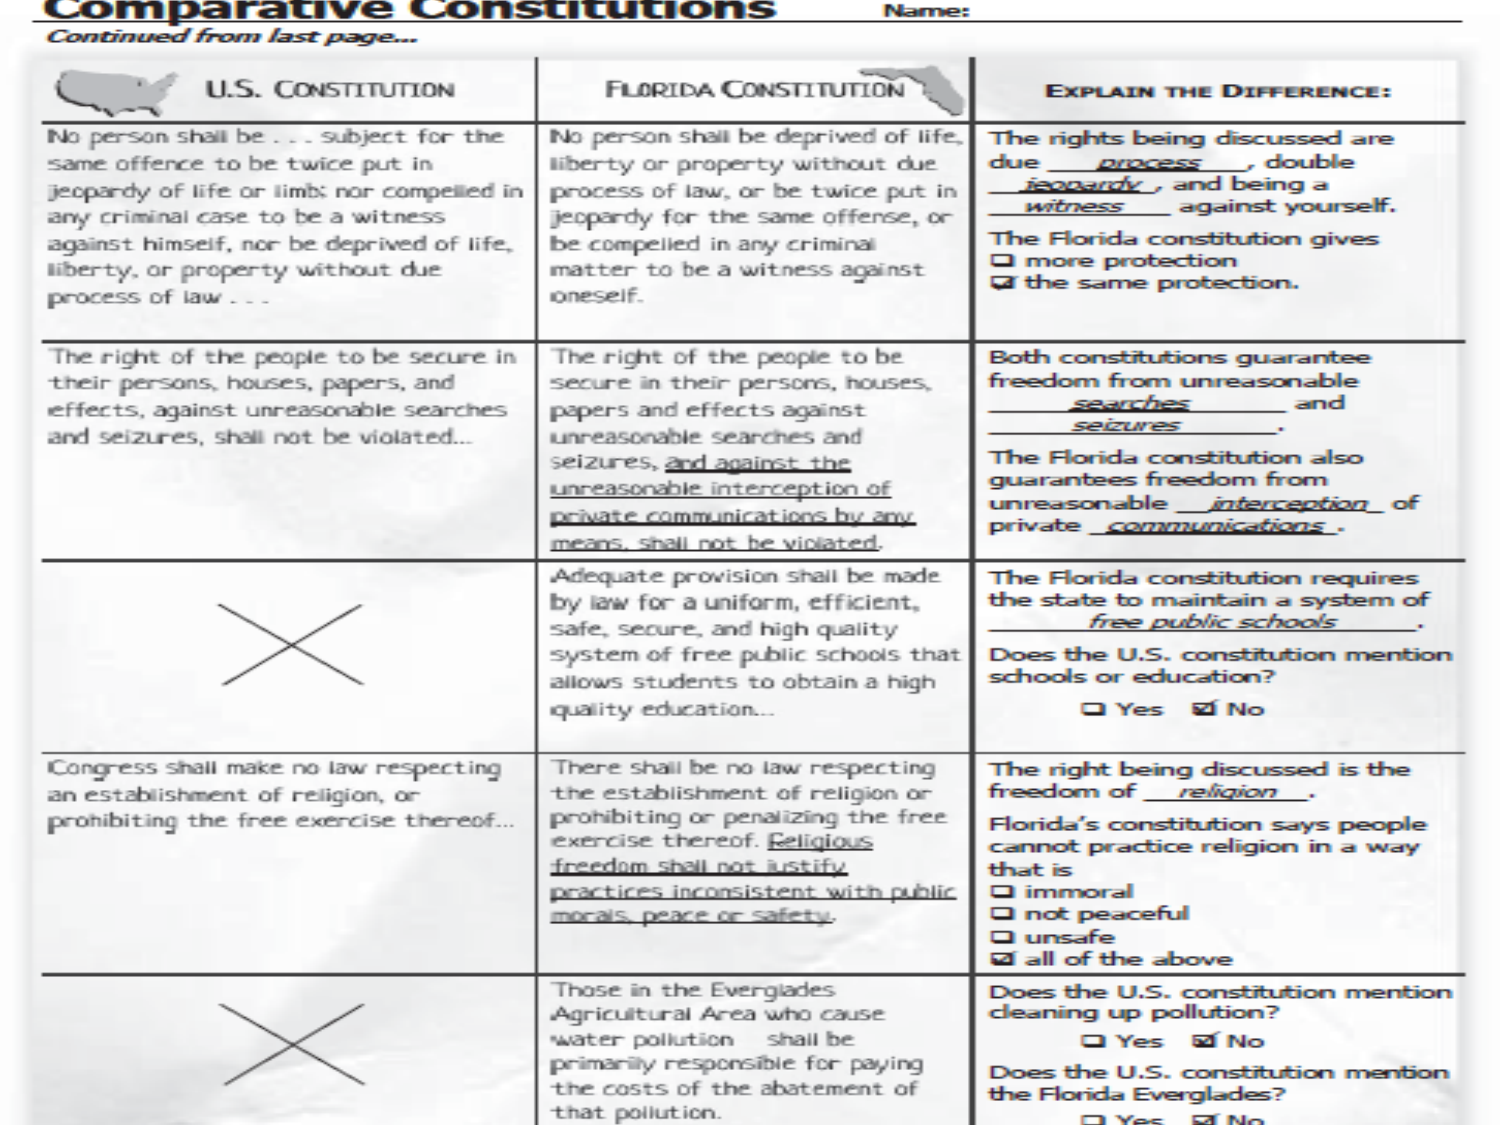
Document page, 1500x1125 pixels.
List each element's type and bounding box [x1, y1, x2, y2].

list [0, 0, 1500, 1125]
